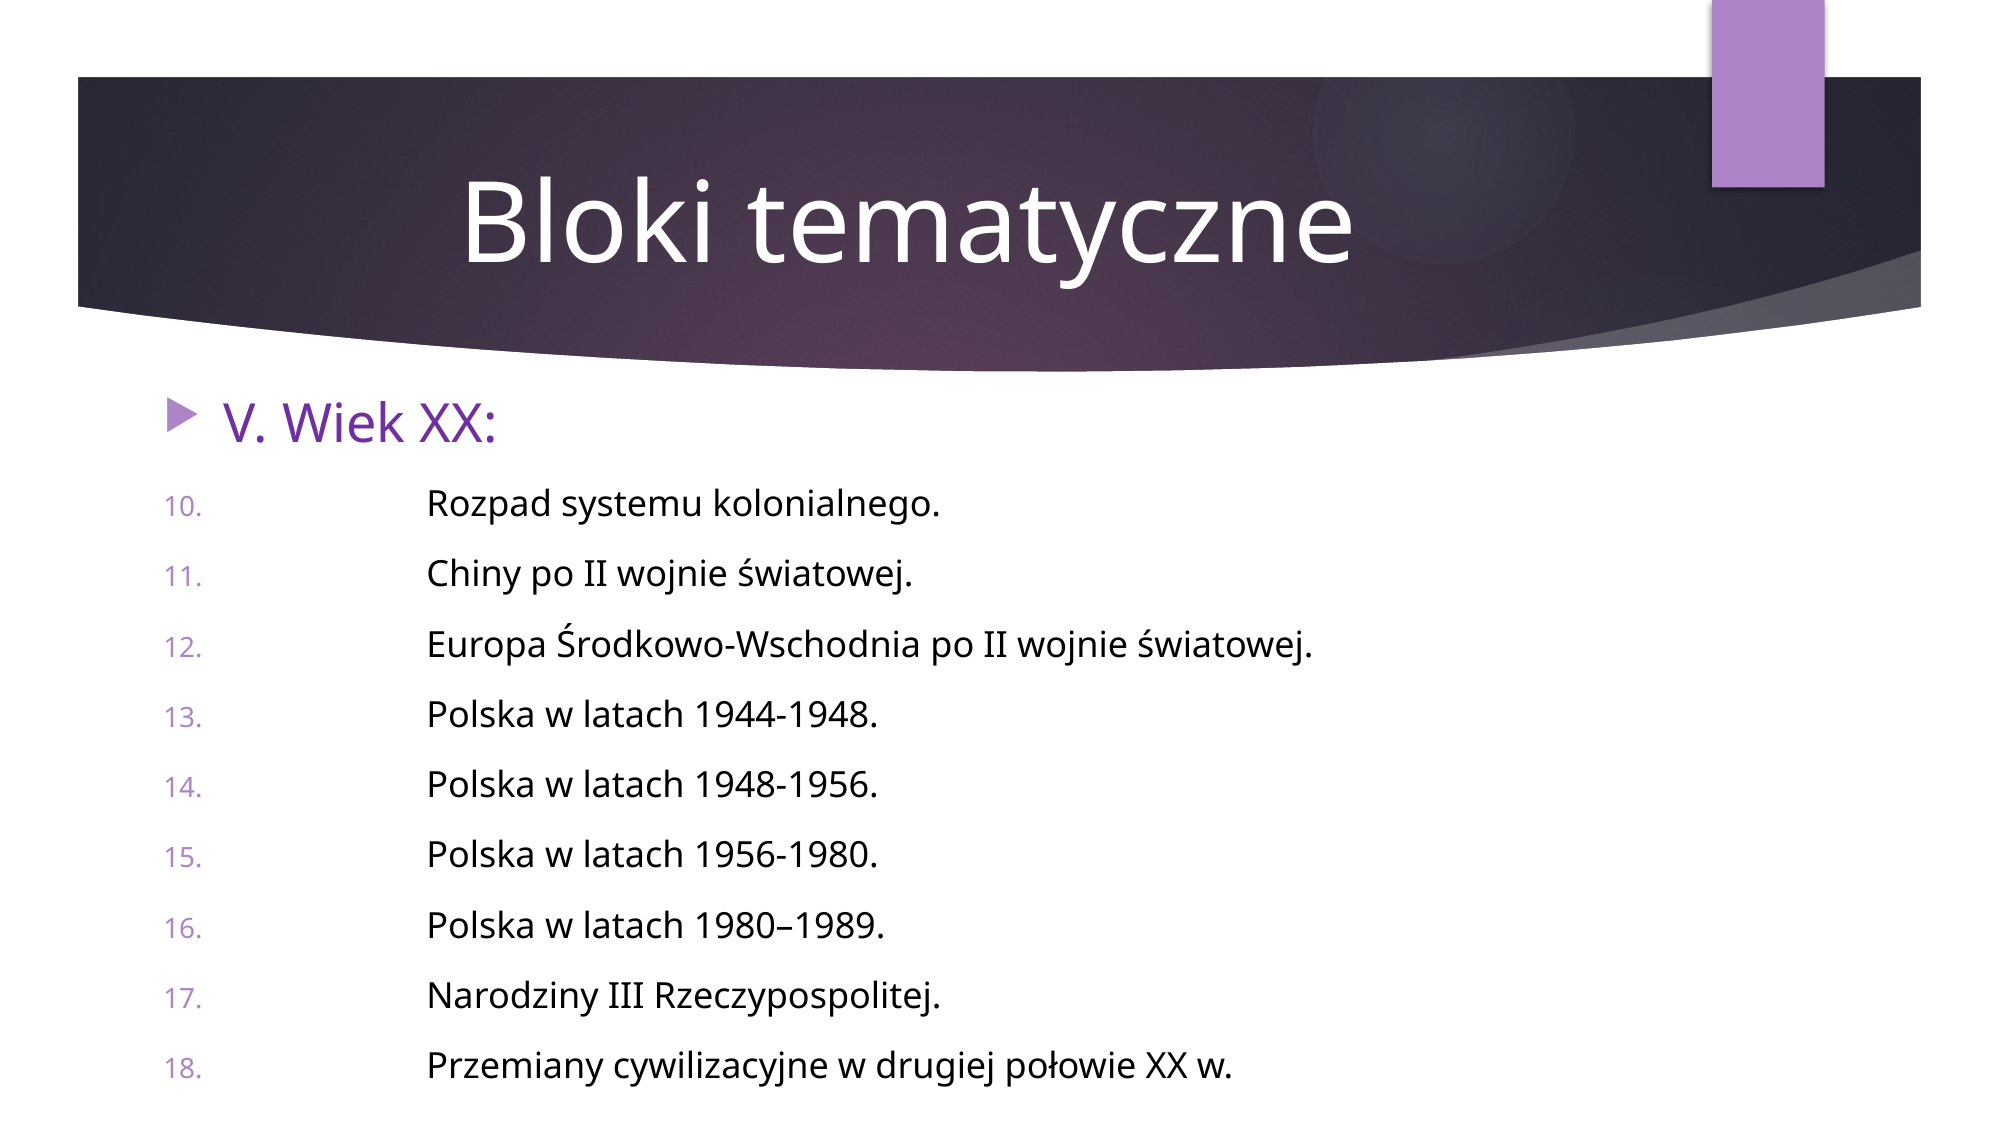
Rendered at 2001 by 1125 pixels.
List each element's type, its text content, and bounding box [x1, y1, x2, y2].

title Bloki tematyczne [189, 159, 1627, 276]
list V. Wiek XX: Rozpad systemu kolonialnego. Chiny po II wojnie światowej. Europa Środkowo-Wschodnia po II wojnie światowej. Polska w latach 1944-1948. Polska w latach 1948-1956. Polska w latach 1956-1980. Polska w latach 1980–1989. Narodziny III Rzeczypospolitej. Przemiany cywilizacyjne w drugiej połowie XX w. [148, 381, 1597, 1125]
